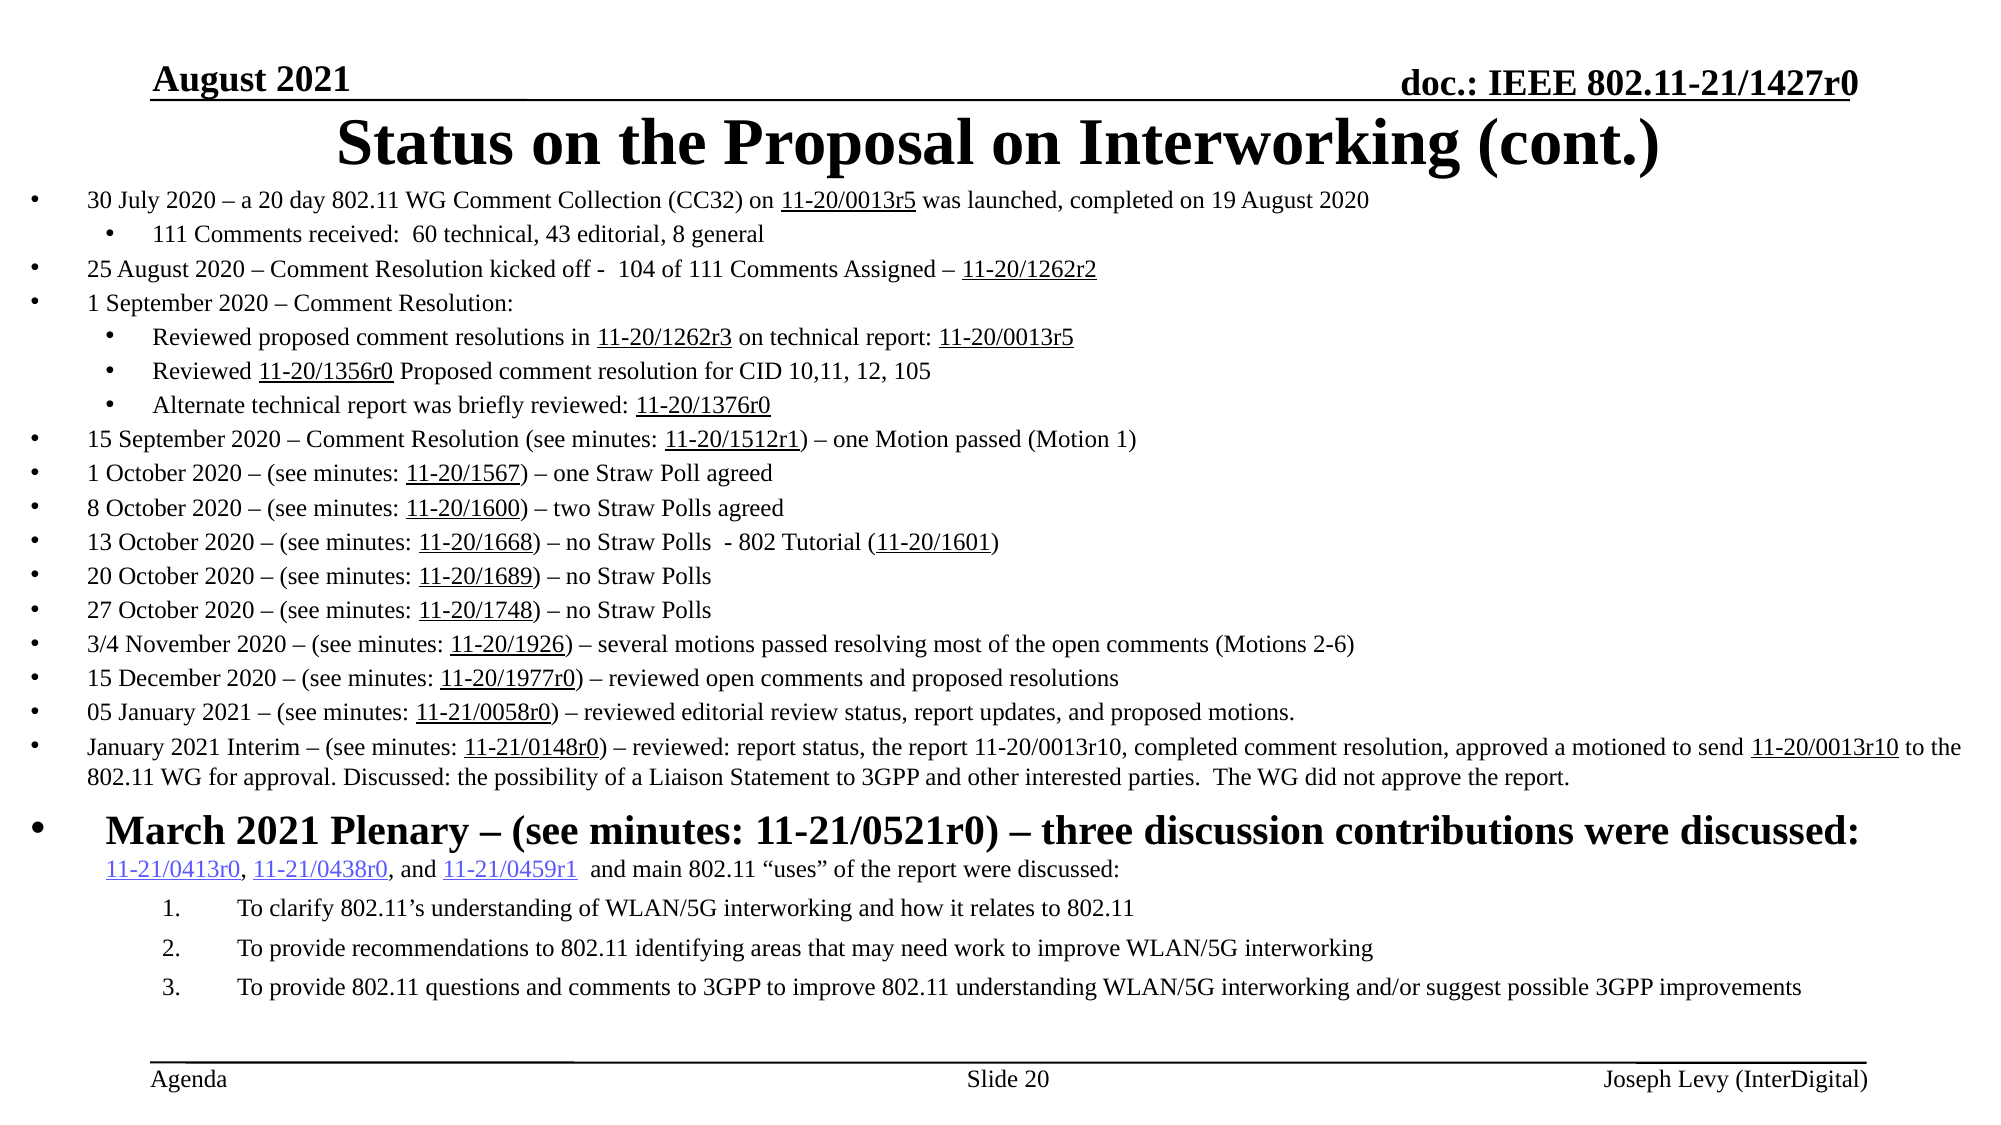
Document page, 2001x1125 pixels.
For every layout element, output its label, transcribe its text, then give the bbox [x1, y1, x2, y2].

list 30 July 2020 – a 20 day 802.11 WG Comment Collection (CC32) on 11-20/0013r5 was launched, completed on 19 August 2020 111 Comments received: 60 technical, 43 editorial, 8 general 25 August 2020 – Comment Resolution kicked off - 104 of 111 Comments Assigned – 11-20/1262r2 1 September 2020 – Comment Resolution: Reviewed proposed comment resolutions in 11-20/1262r3 on technical report: 11-20/0013r5 Reviewed 11-20/1356r0 Proposed comment resolution for CID 10,11, 12, 105 Alternate technical report was briefly reviewed: 11-20/1376r0 15 September 2020 – Comment Resolution (see minutes: 11-20/1512r1) – one Motion passed (Motion 1) 1 October 2020 – (see minutes: 11-20/1567) – one Straw Poll agreed 8 October 2020 – (see minutes: 11-20/1600) – two Straw Polls agreed 13 October 2020 – (see minutes: 11-20/1668) – no Straw Polls - 802 Tutorial (11-20/1601) 20 October 2020 – (see minutes: 11-20/1689) – no Straw Polls 27 October 2020 – (see minutes: 11-20/1748) – no Straw Polls 3/4 November 2020 – (see minutes: 11-20/1926) – several motions passed resolving most of the open comments (Motions 2-6) 15 December 2020 – (see minutes: 11-20/1977r0) – reviewed open comments and proposed resolutions 05 January 2021 – (see minutes: 11-21/0058r0) – reviewed editorial review status, report updates, and proposed motions. January 2021 Interim – (see minutes: 11-21/0148r0) – reviewed: report status, the report 11-20/0013r10, completed comment resolution, approved a motioned to send 11-20/0013r10 to the 802.11 WG for approval. Discussed: the possibility of a Liaison Statement to 3GPP and other interested parties. The WG did not approve the report. March 2021 Plenary – (see minutes: 11-21/0521r0) – three discussion contributions were discussed: 11-21/0413r0, 11-21/0438r0, and 11-21/0459r1 and main 802.11 “uses” of the report were discussed: To clarify 802.11’s understanding of WLAN/5G interworking and how it relates to 802.11 To provide recommendations to 802.11 identifying areas that may need work to improve WLAN/5G interworking To provide 802.11 questions and comments to 3GPP to improve 802.11 understanding WLAN/5G interworking and/or suggest possible 3GPP improvements [15, 176, 1985, 1076]
title Status on the Proposal on Interworking (cont.) [149, 112, 1850, 164]
slide_number Slide 20 [950, 1061, 1067, 1123]
footer Joseph Levy (InterDigital) [1171, 1061, 1869, 1093]
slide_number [152, 54, 563, 100]
